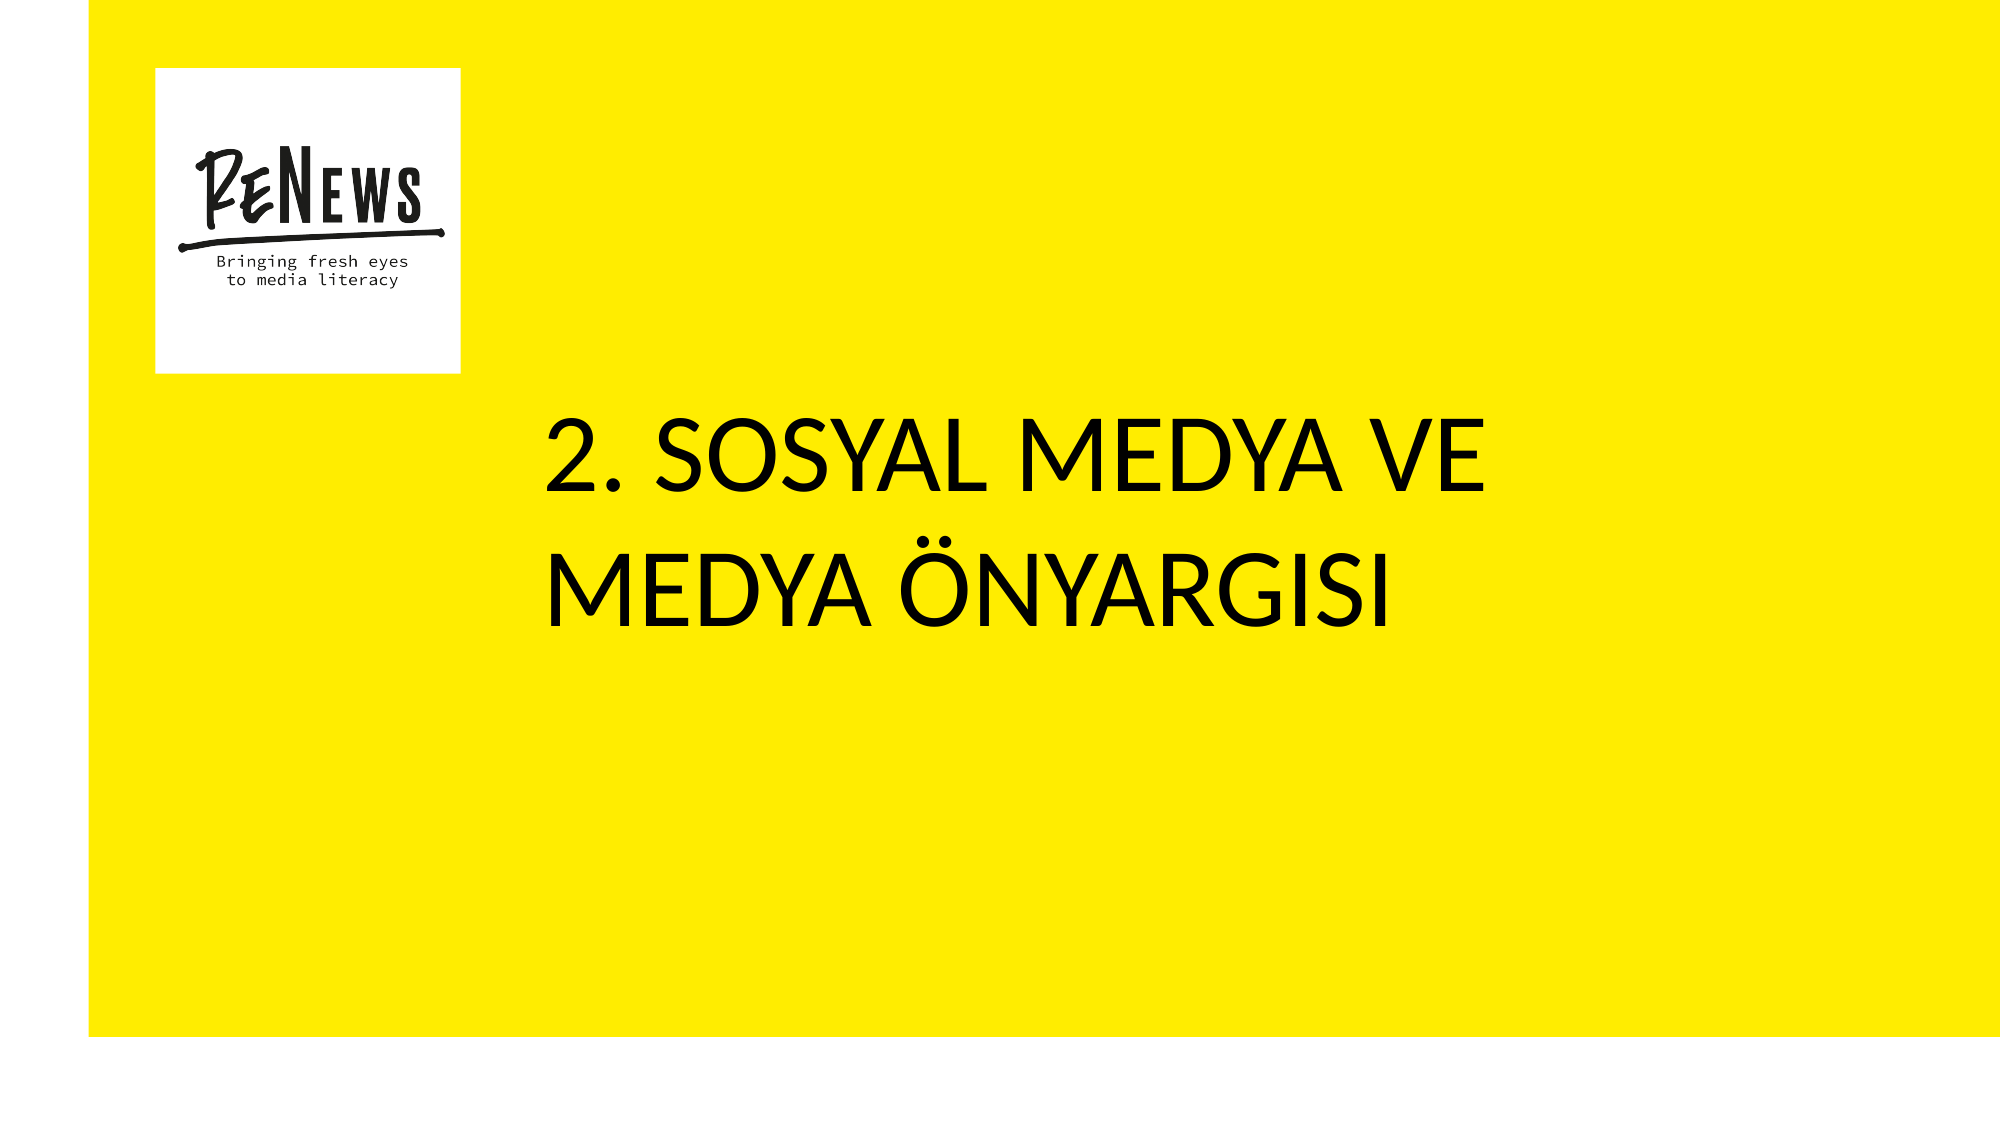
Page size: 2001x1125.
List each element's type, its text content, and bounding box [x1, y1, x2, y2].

picture [178, 146, 445, 293]
text_box [154, 67, 462, 375]
text_box 2. SOSYAL MEDYA VE MEDYA ÖNYARGISI [527, 371, 1794, 656]
text_box [88, 0, 2000, 1038]
